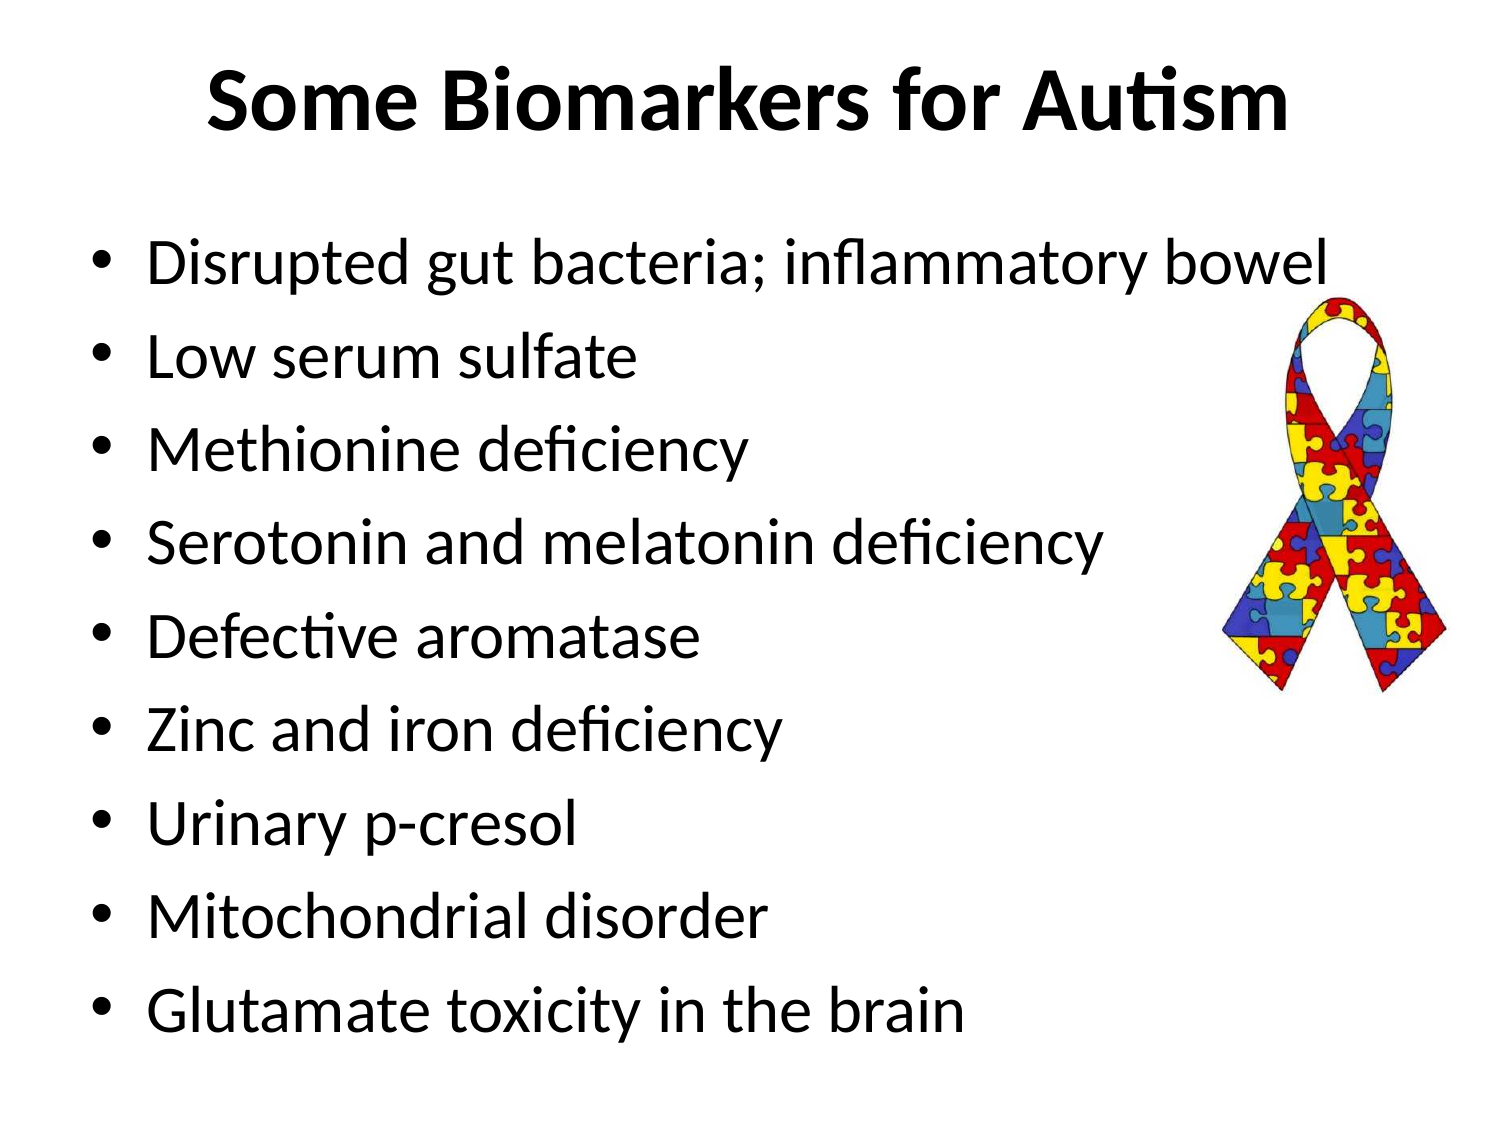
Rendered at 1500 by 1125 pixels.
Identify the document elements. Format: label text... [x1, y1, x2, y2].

picture [1215, 285, 1451, 699]
list Disrupted gut bacteria; inflammatory bowel Low serum sulfate Methionine deficiency Serotonin and melatonin deficiency Defective aromatase Zinc and iron deficiency Urinary p-cresol Mitochondrial disorder Glutamate toxicity in the brain [75, 210, 1451, 1073]
title Some Biomarkers for Autism [75, 0, 1425, 188]
